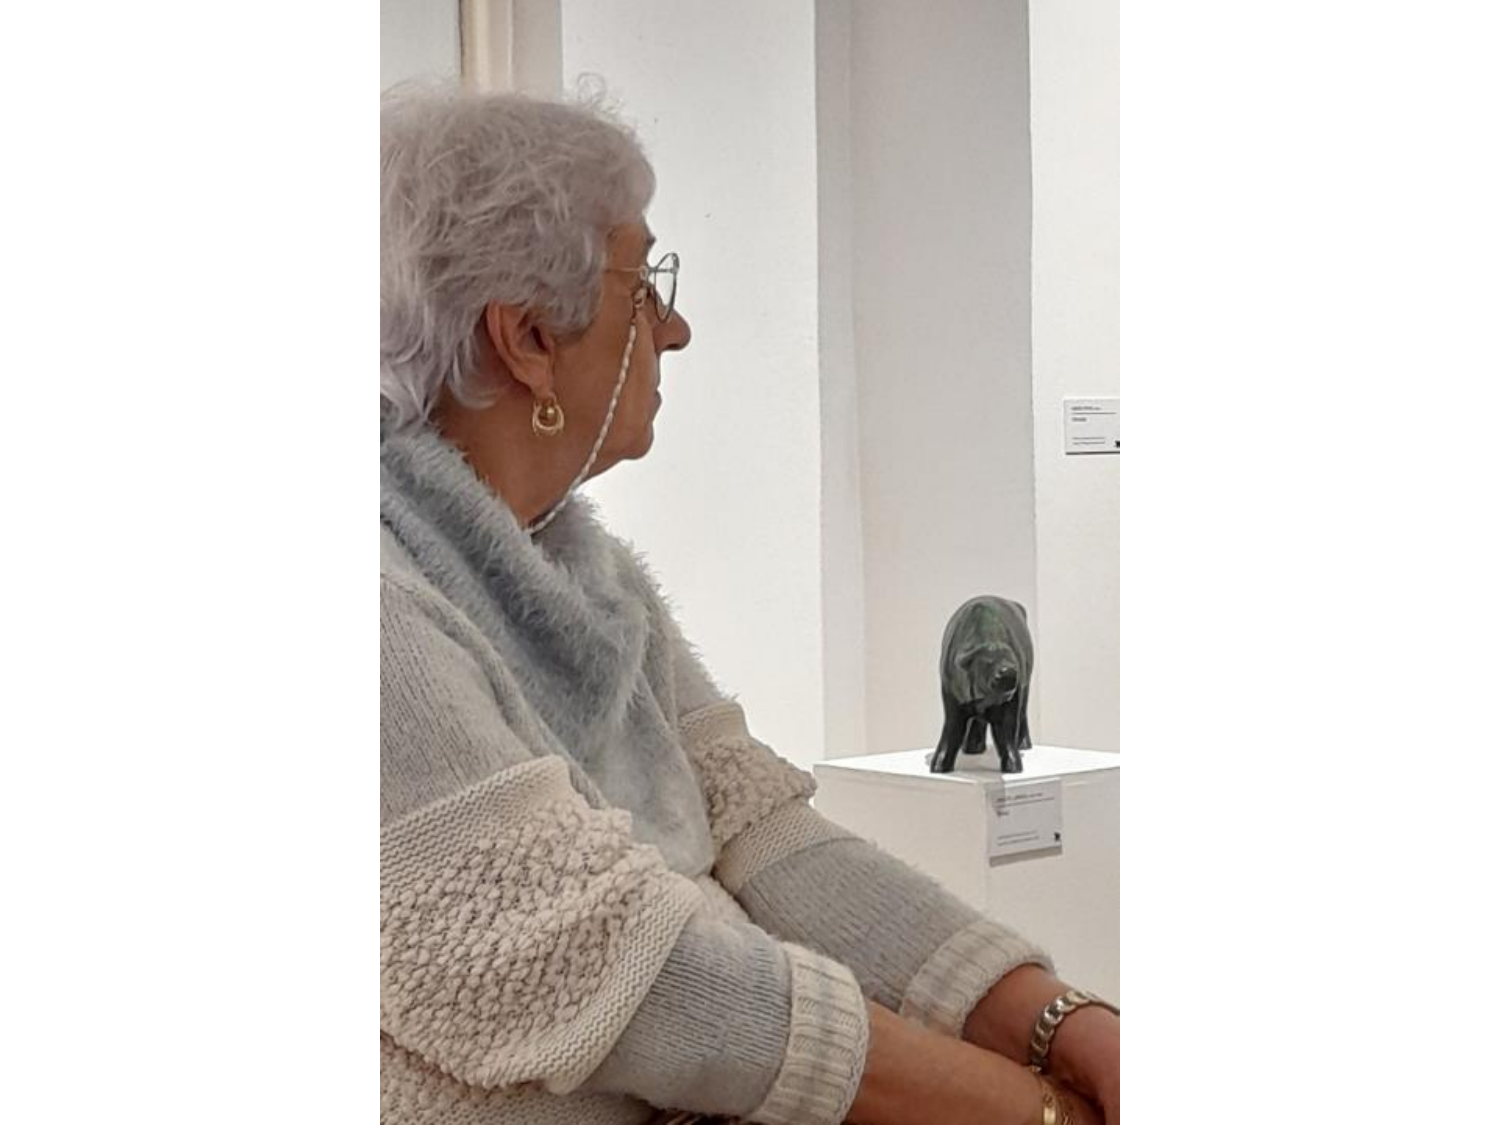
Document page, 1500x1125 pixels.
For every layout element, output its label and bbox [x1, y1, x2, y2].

picture [379, 0, 1120, 1125]
